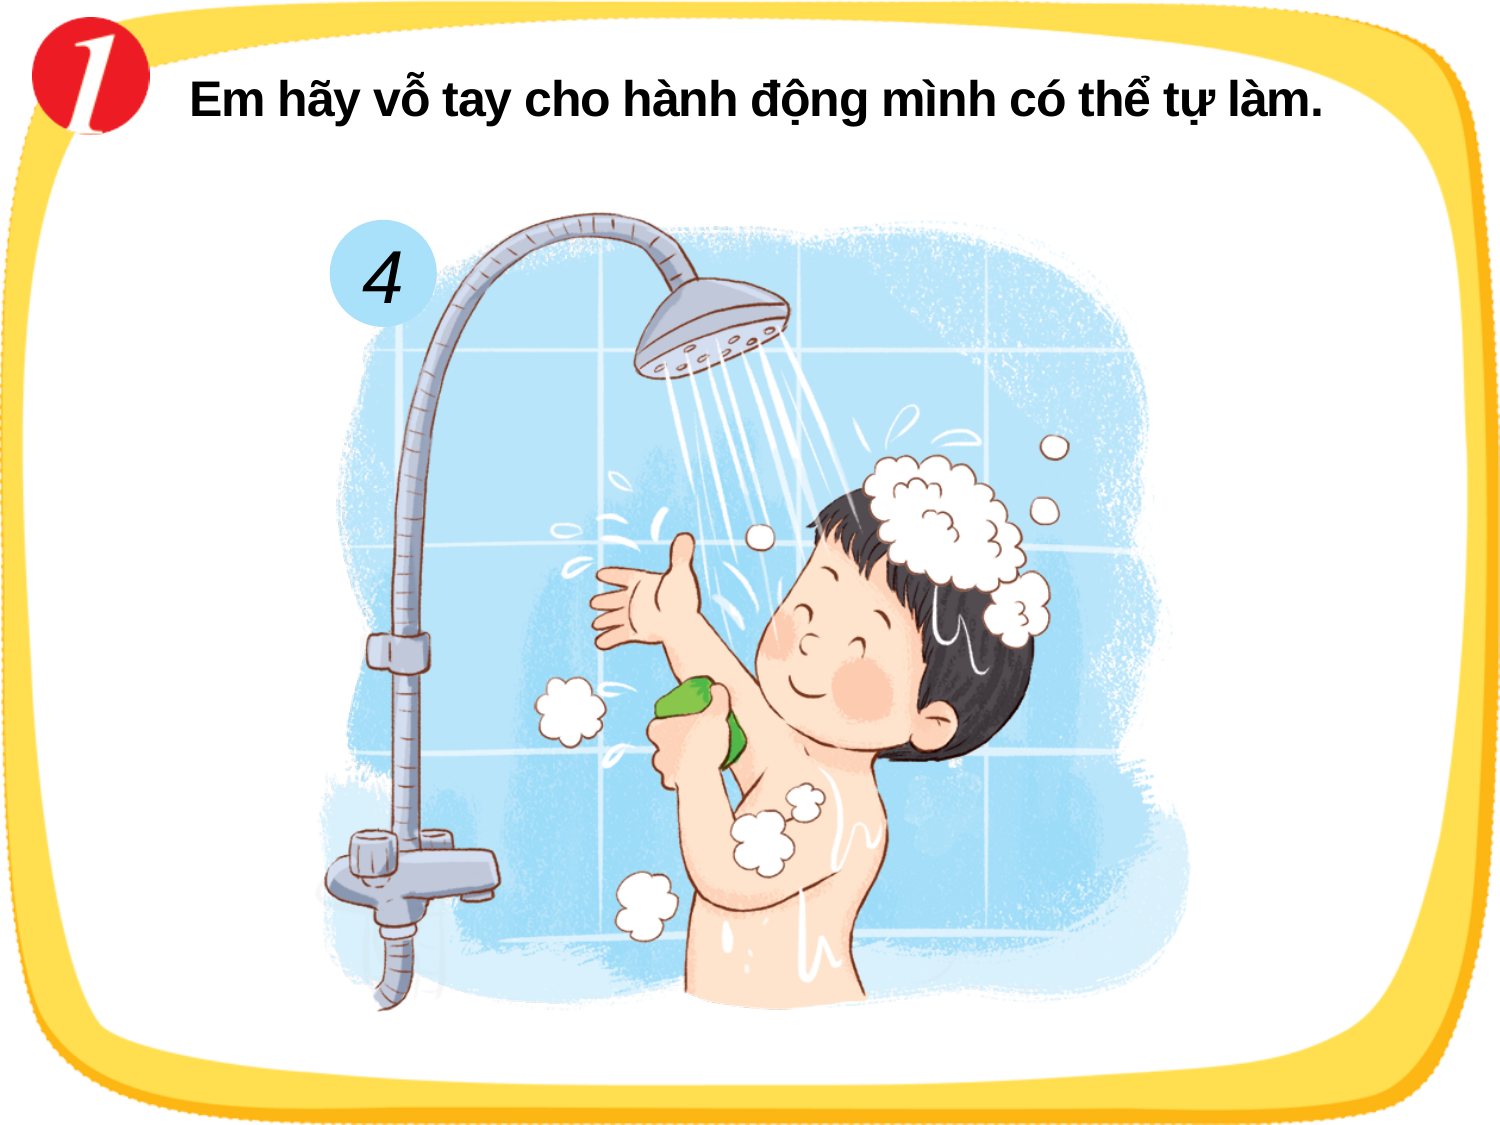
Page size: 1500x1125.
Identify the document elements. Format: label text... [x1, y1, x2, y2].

text_box Em hãy vỗ tay cho hành động mình có thể tự làm. [174, 53, 1433, 134]
picture [0, 0, 1500, 1125]
